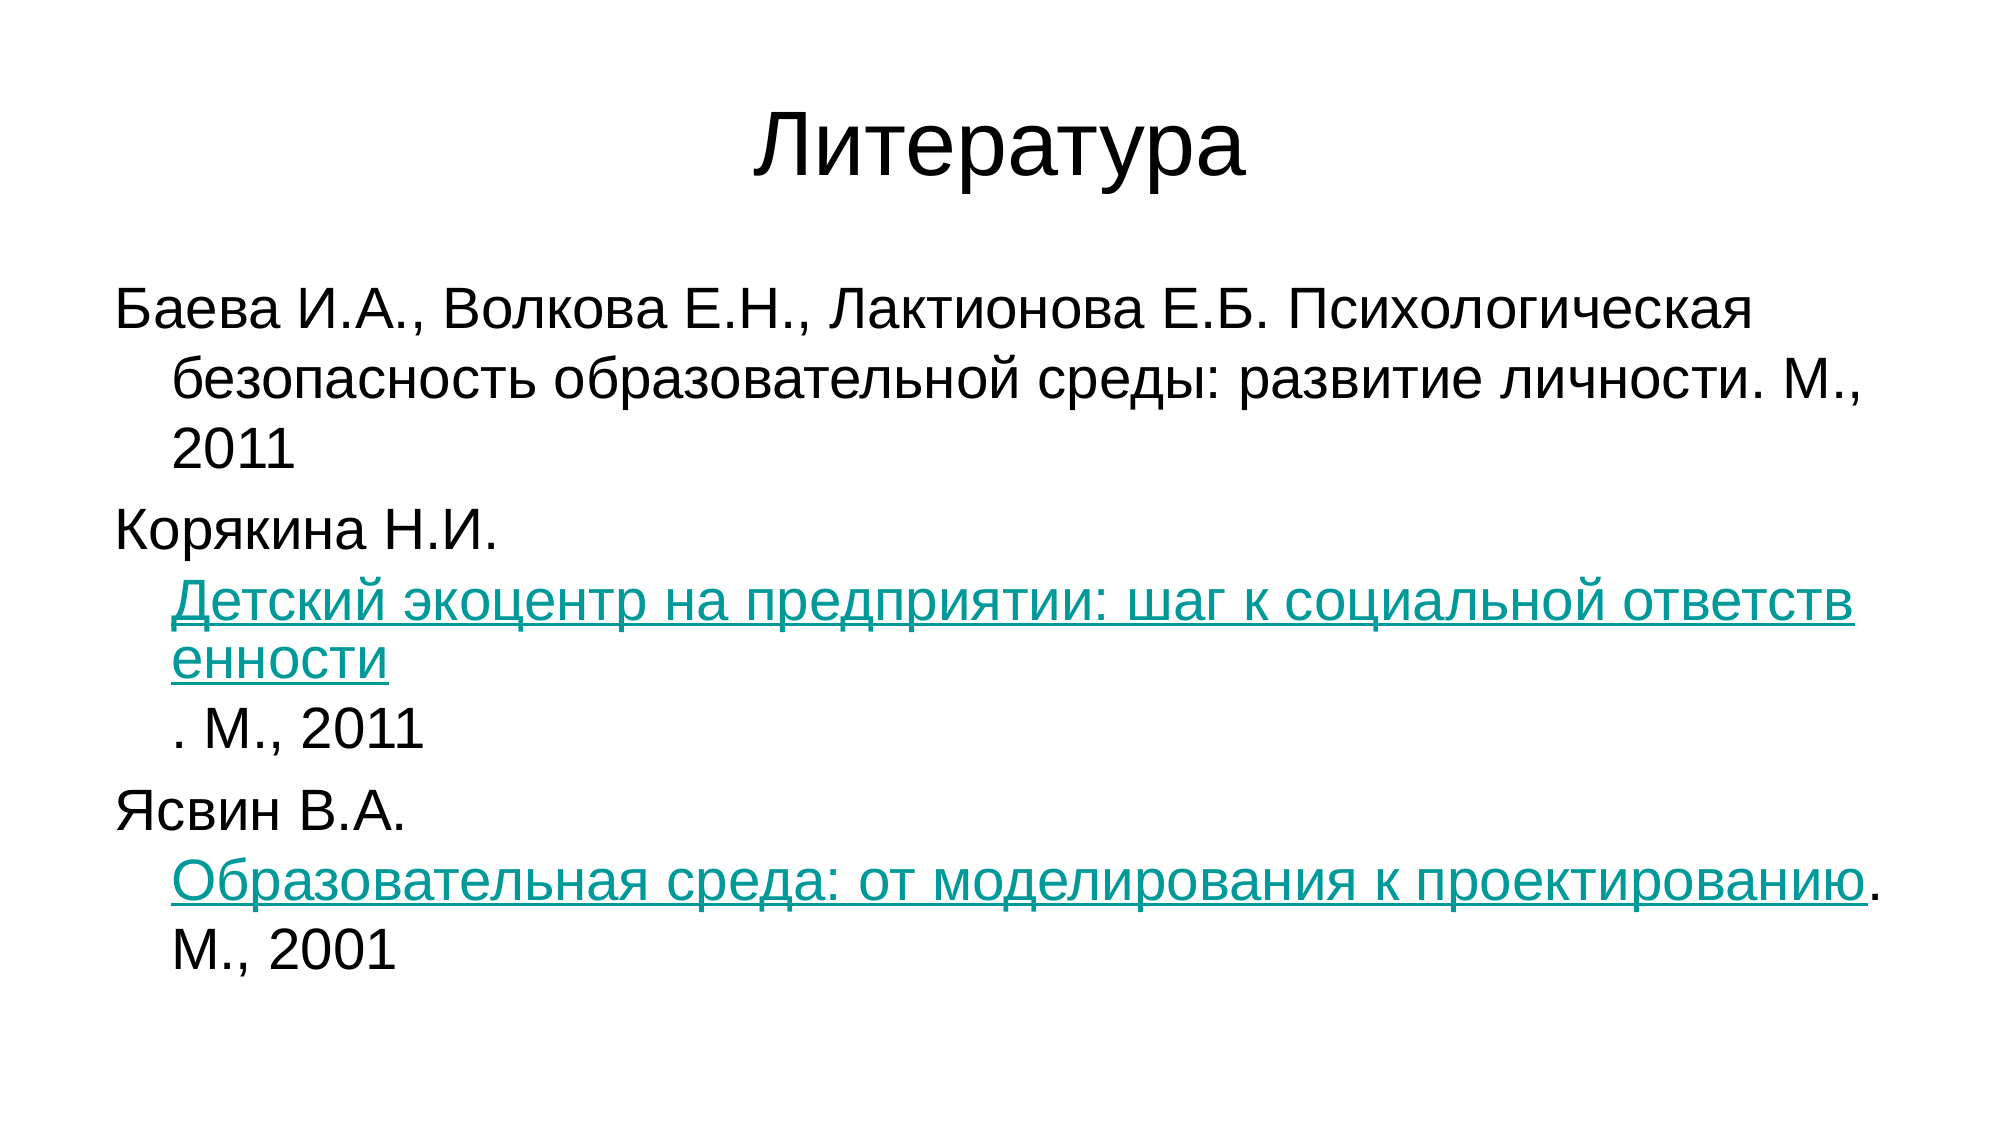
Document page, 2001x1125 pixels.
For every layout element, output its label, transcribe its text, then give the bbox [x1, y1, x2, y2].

title Литература [99, 45, 1900, 233]
list Баева И.А., Волкова Е.Н., Лактионова Е.Б. Психологическая безопасность образовательной среды: развитие личности. М., 2011 Корякина Н.И. Детский экоцентр на предприятии: шаг к социальной ответственности. М., 2011 Ясвин В.А. Образовательная среда: от моделирования к проектированию. М., 2001 [99, 262, 1900, 1005]
